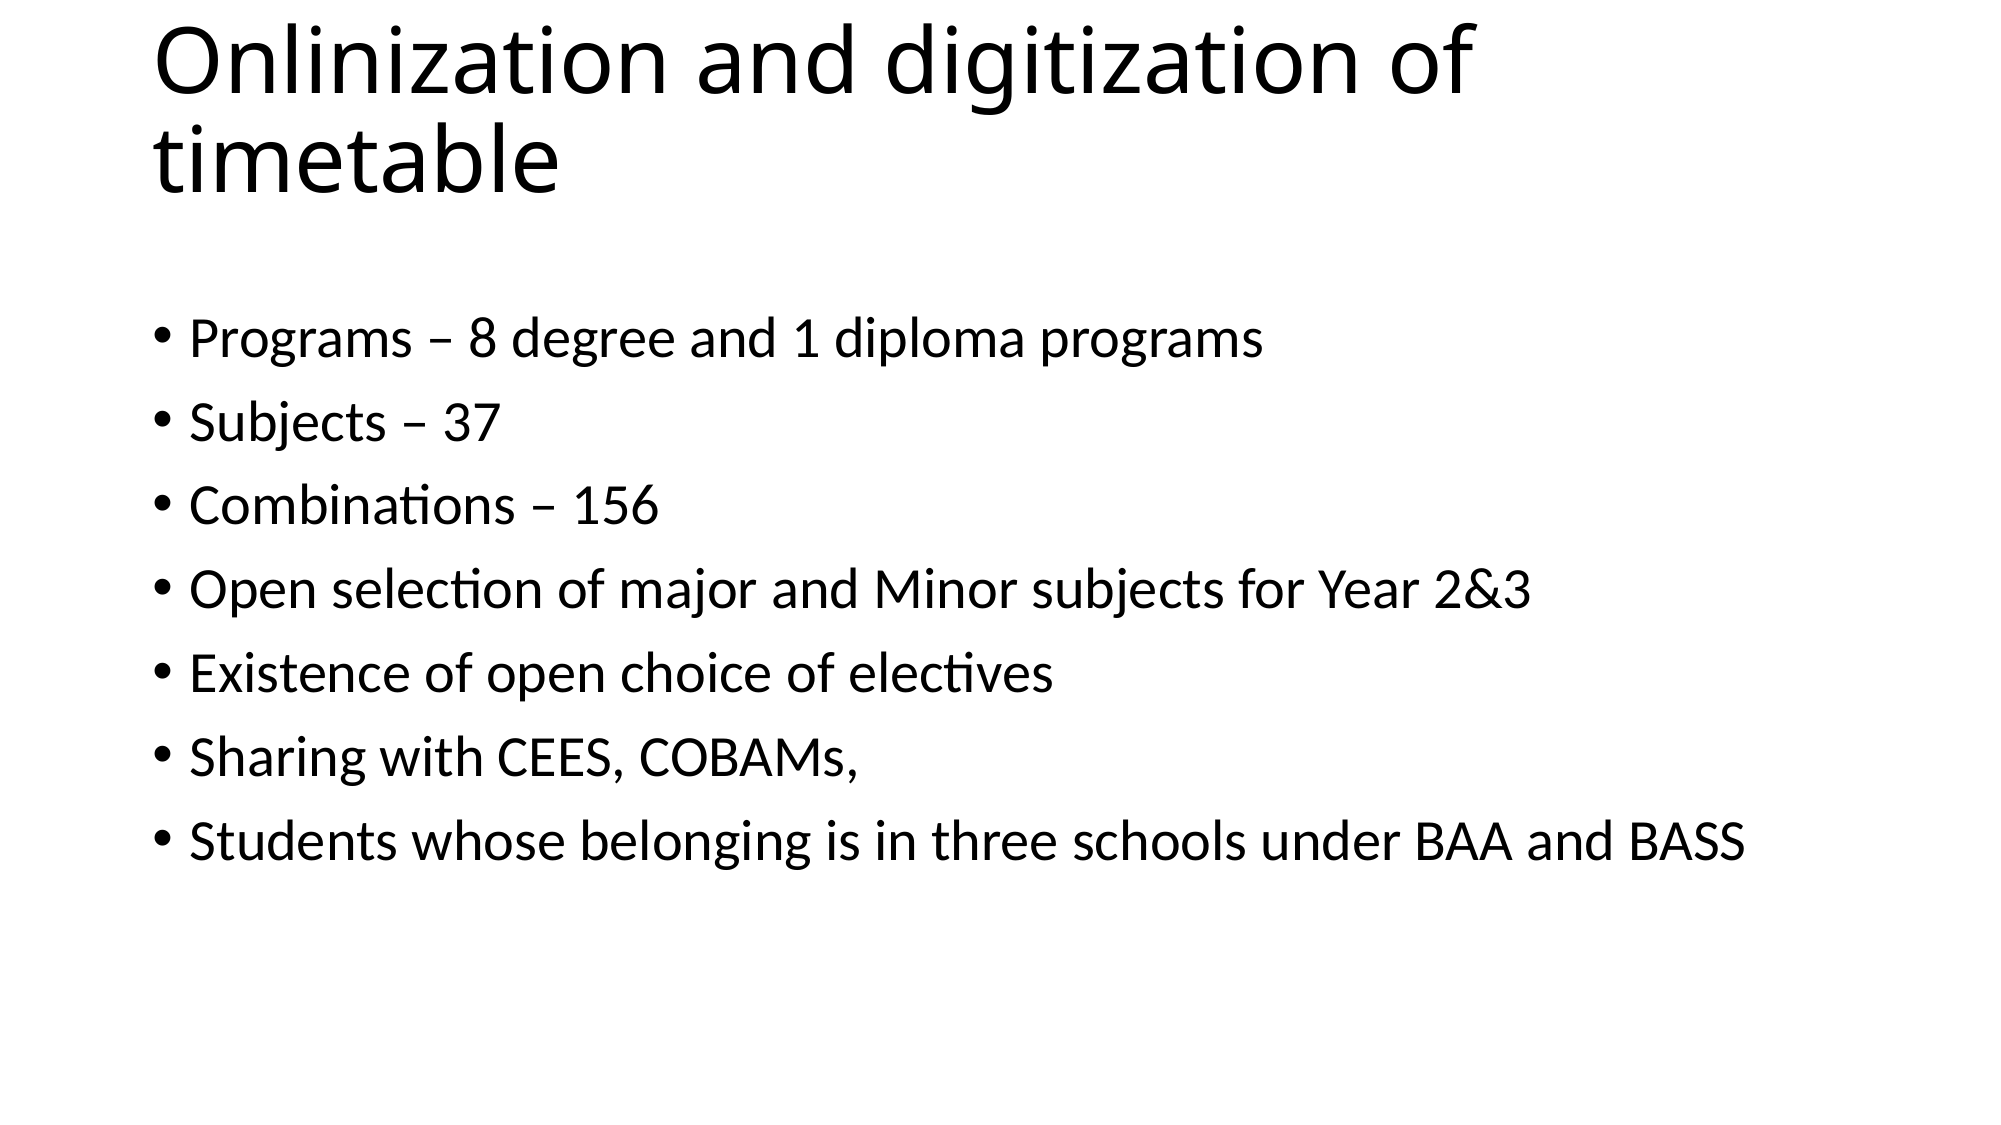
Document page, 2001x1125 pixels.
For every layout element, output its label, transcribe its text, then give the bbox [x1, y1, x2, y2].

list Programs – 8 degree and 1 diploma programs Subjects – 37 Combinations – 156 Open selection of major and Minor subjects for Year 2&3 Existence of open choice of electives Sharing with CEES, COBAMs, Students whose belonging is in three schools under BAA and BASS [137, 299, 1863, 1014]
title Onlinization and digitization of timetable [137, 59, 1863, 278]
